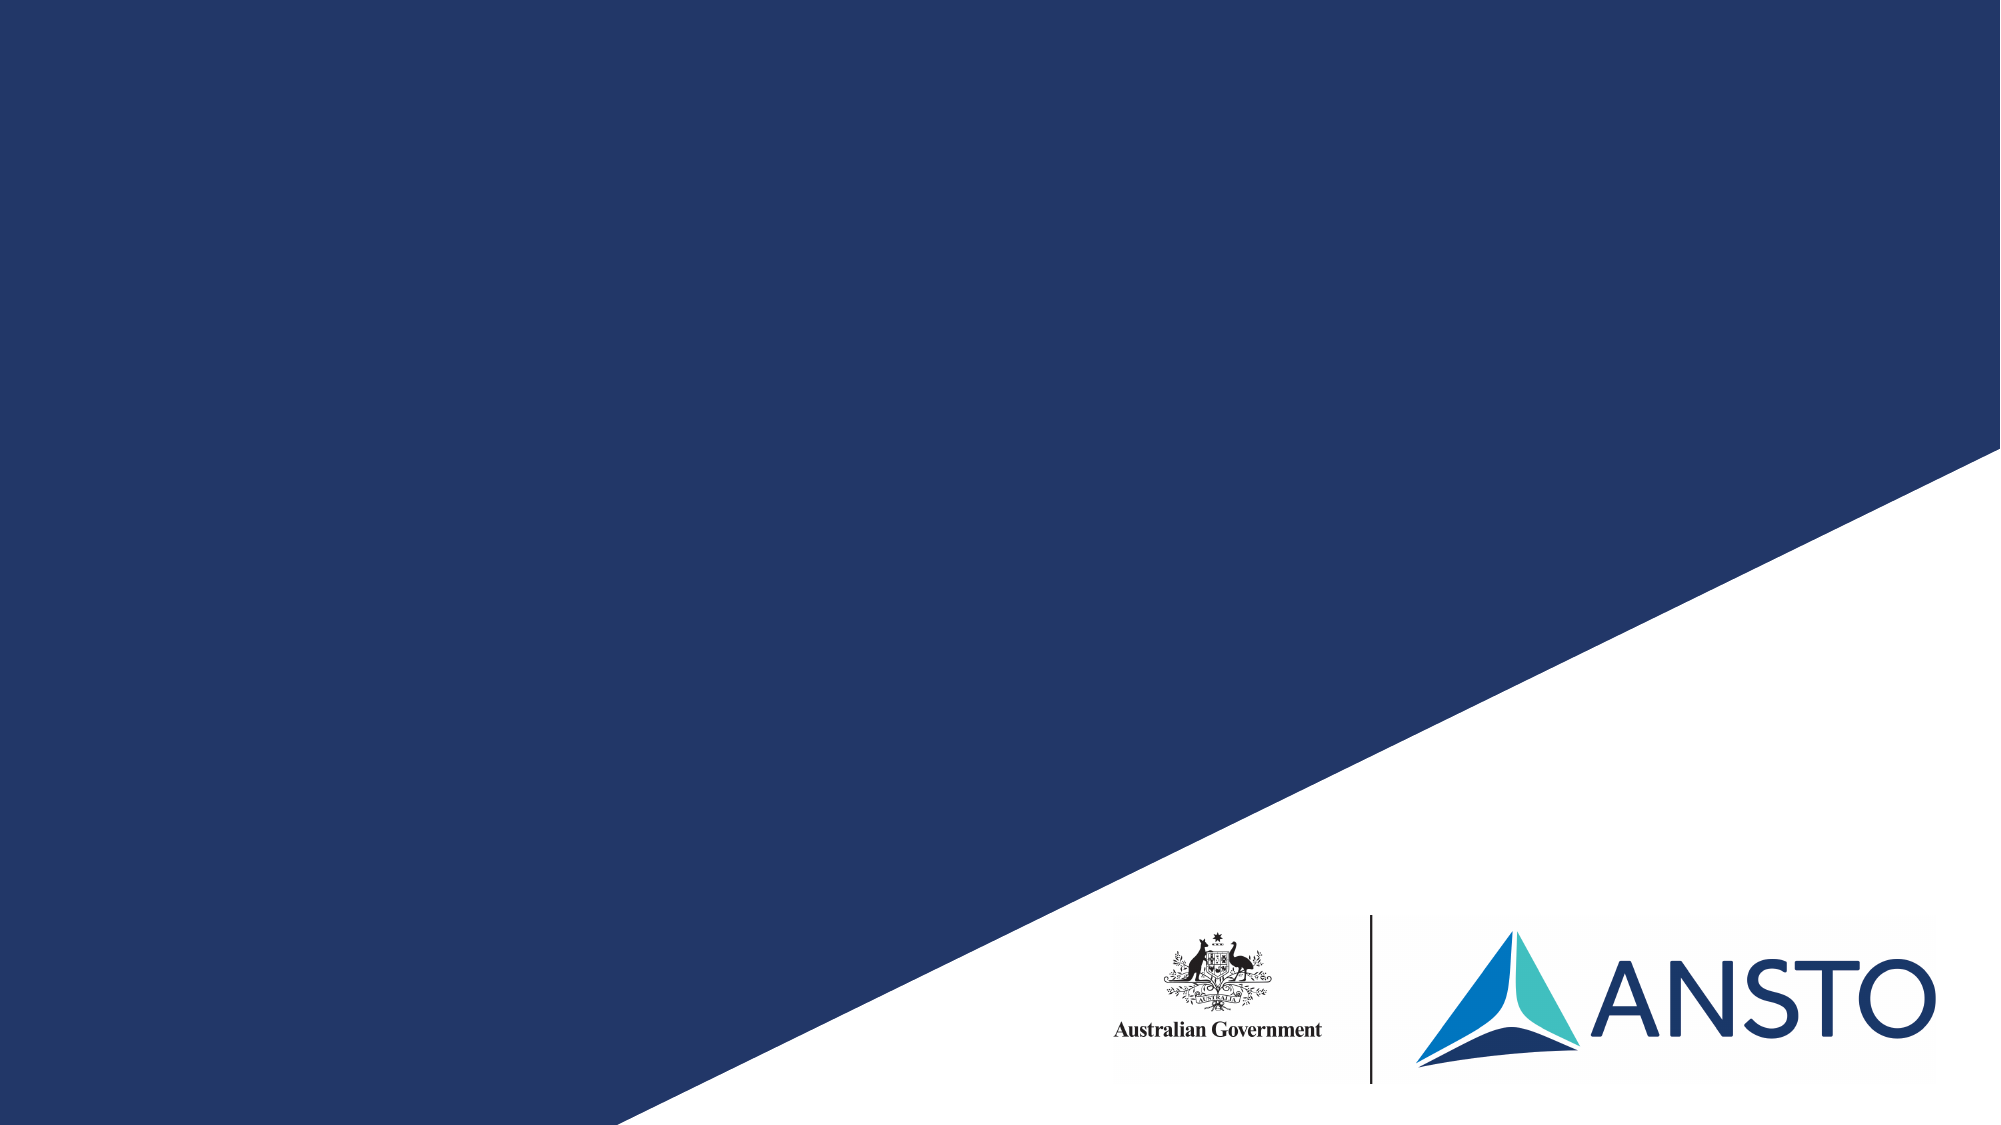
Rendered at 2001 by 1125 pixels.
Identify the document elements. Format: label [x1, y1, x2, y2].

picture [1113, 915, 1936, 1084]
